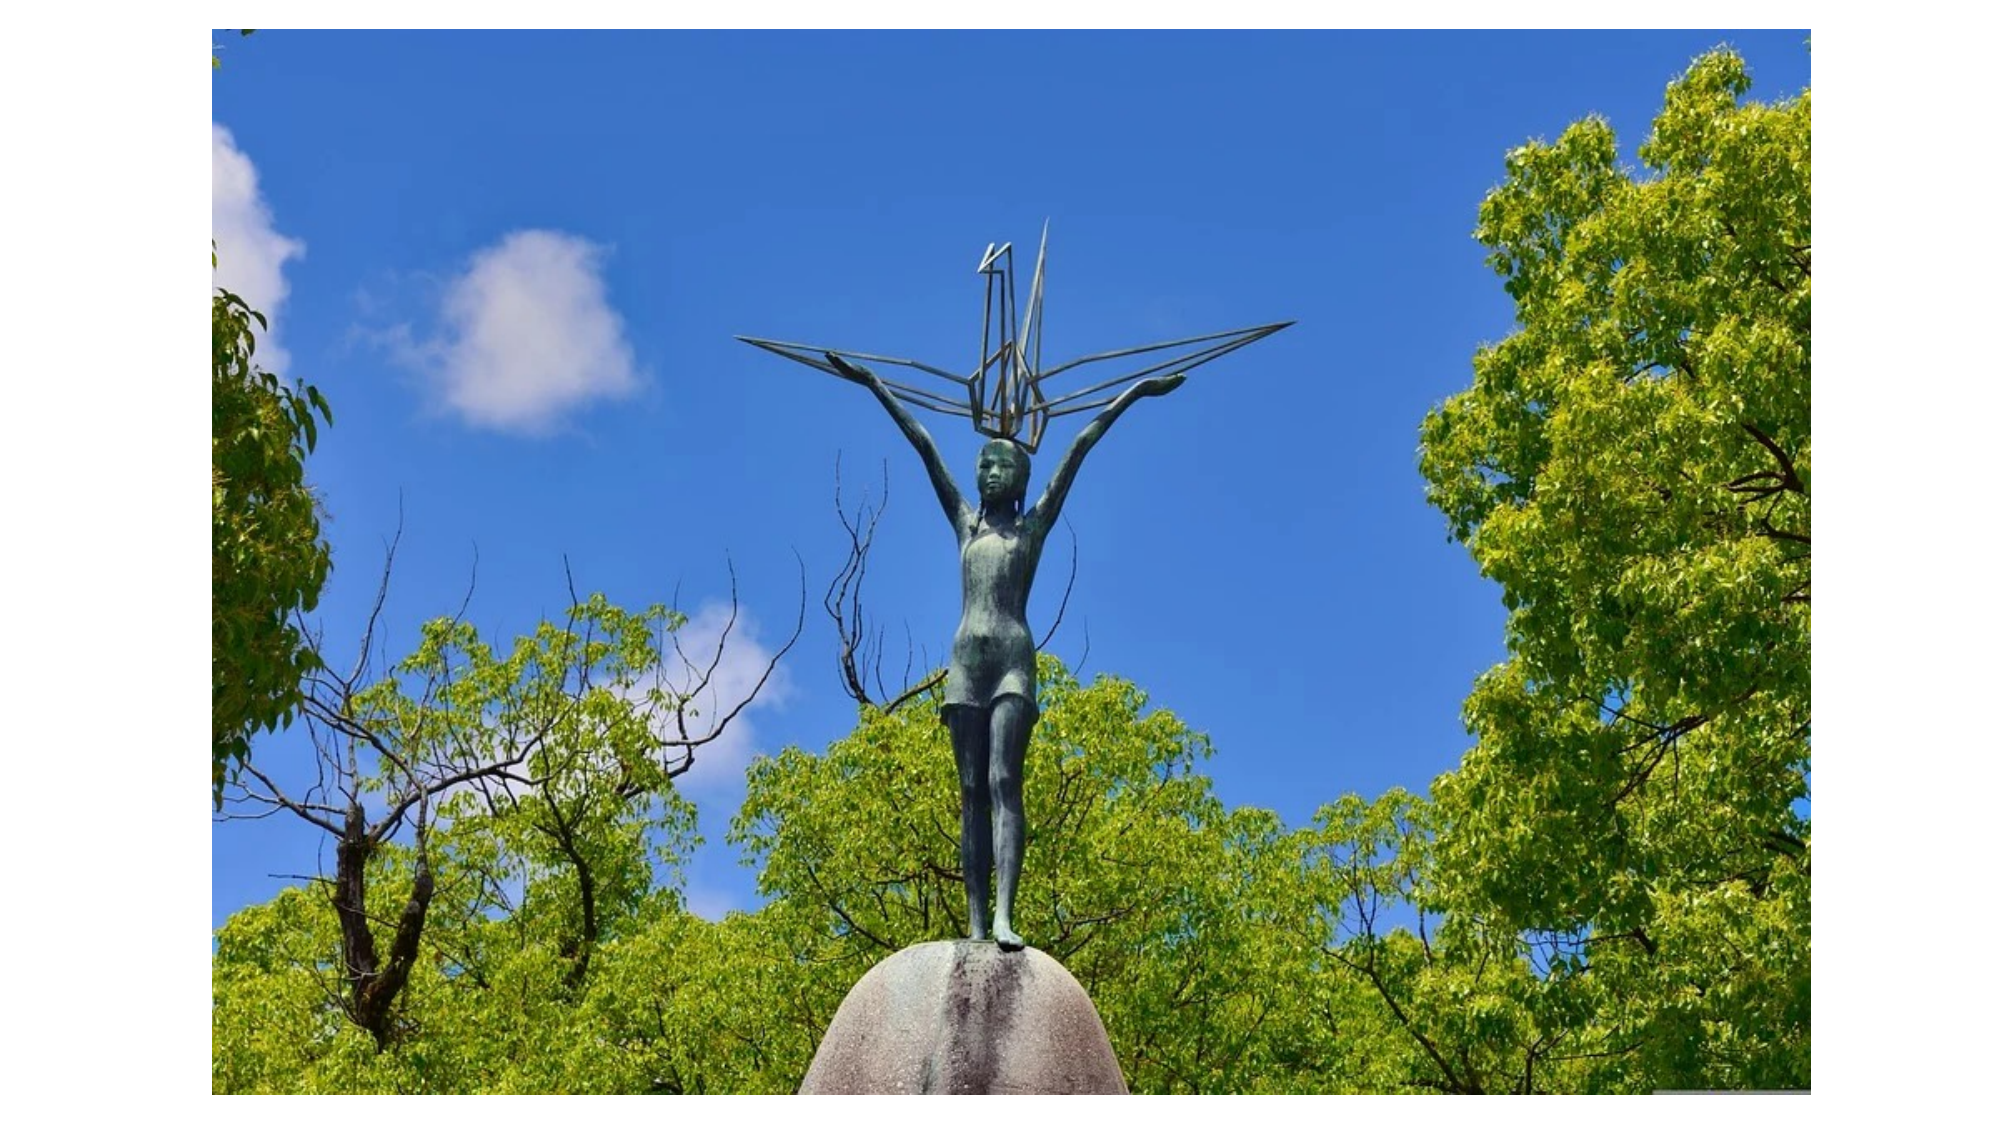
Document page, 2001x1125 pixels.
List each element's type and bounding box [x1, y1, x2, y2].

list [212, 29, 1811, 1095]
